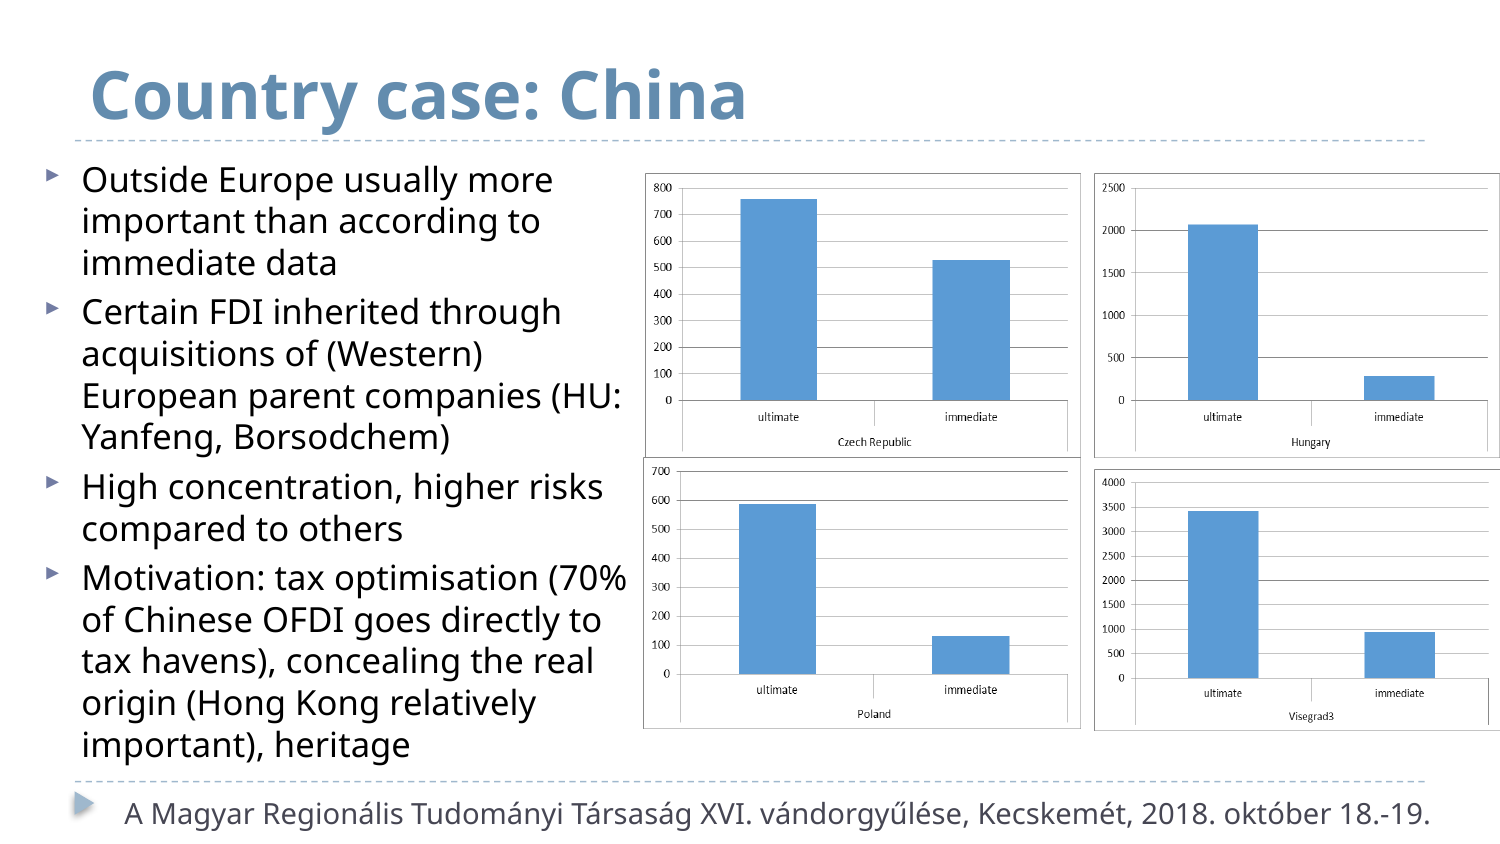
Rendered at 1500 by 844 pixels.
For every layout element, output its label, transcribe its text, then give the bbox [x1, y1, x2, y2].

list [645, 173, 1081, 457]
picture [1094, 468, 1500, 732]
footer A Magyar Regionális Tudományi Társaság XVI. vándorgyűlése, Kecskemét, 2018. október 18.-19. [100, 788, 1447, 824]
list Outside Europe usually more important than according to immediate data Certain FDI inherited through acquisitions of (Western) European parent companies (HU: Yanfeng, Borsodchem) High concentration, higher risks compared to others Motivation: tax optimisation (70% of Chinese OFDI goes directly to tax havens), concealing the real origin (Hong Kong relatively important), heritage [29, 150, 656, 812]
picture [1094, 173, 1500, 458]
picture [643, 457, 1081, 730]
title Country case: China [75, 28, 1425, 141]
